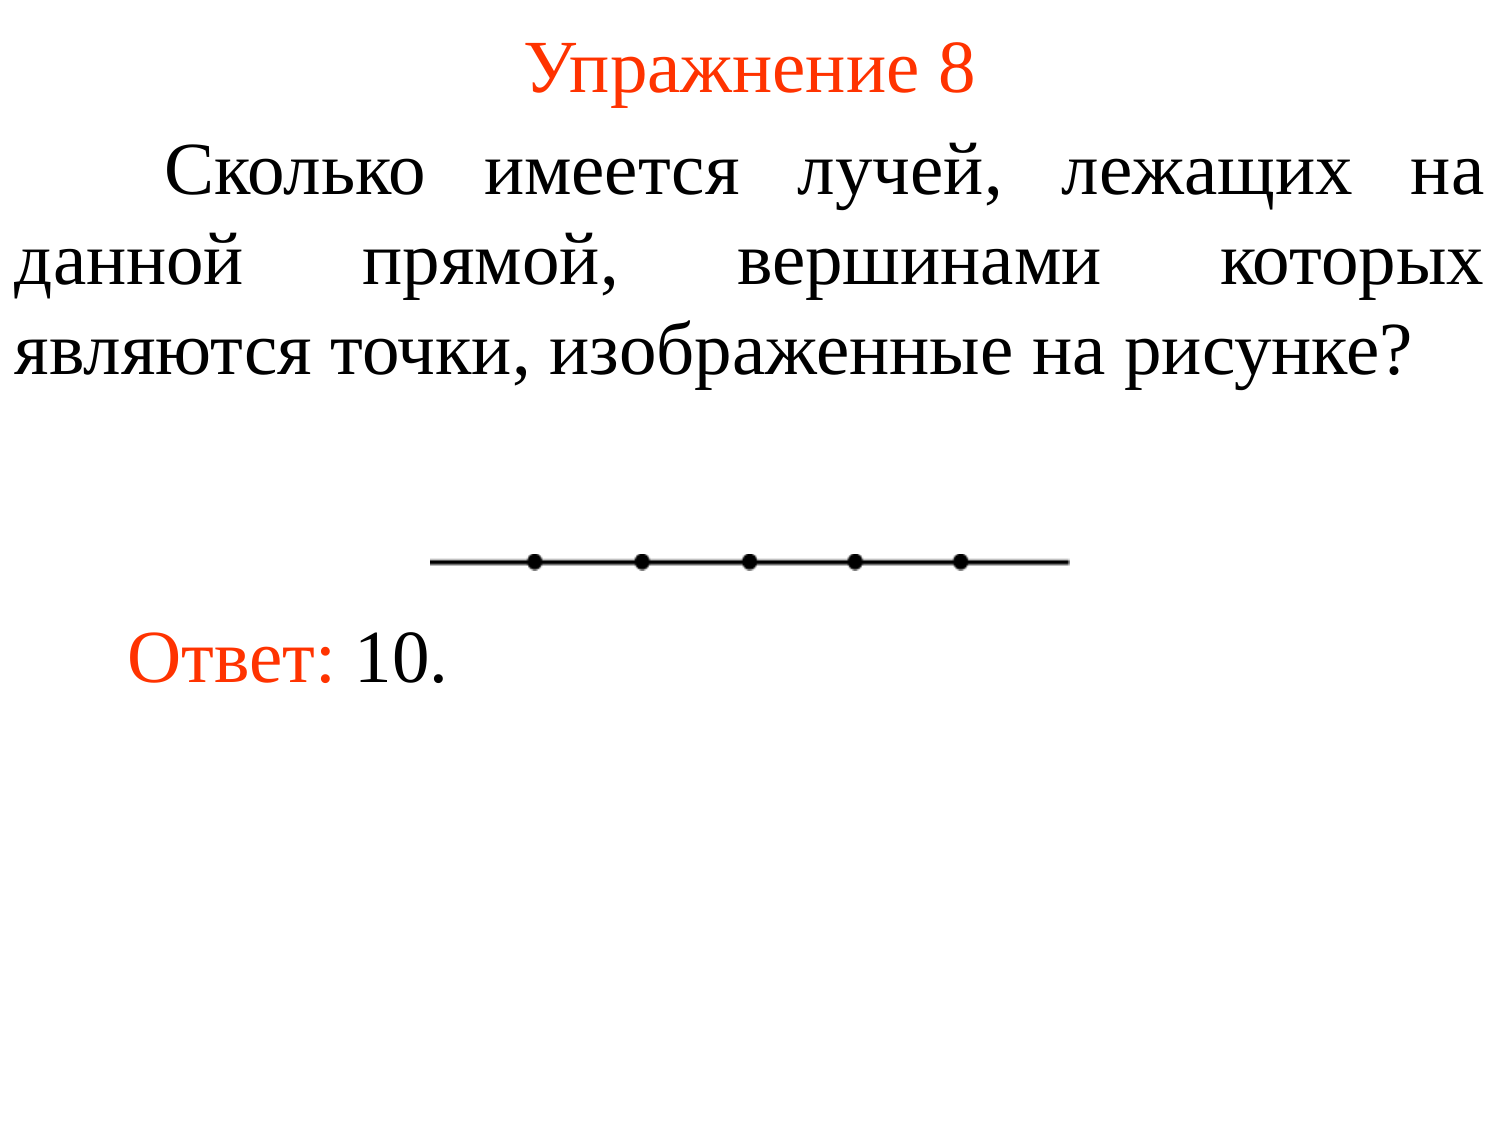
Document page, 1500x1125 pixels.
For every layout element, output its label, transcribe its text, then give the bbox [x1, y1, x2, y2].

text_box Ответ: 10. [112, 599, 638, 705]
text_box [430, 554, 1070, 571]
title Упражнение 8 [112, 24, 1388, 100]
text_box Сколько имеется лучей, лежащих на данной прямой, вершинами которых являются точки, изображенные на рисунке? [0, 112, 1500, 398]
